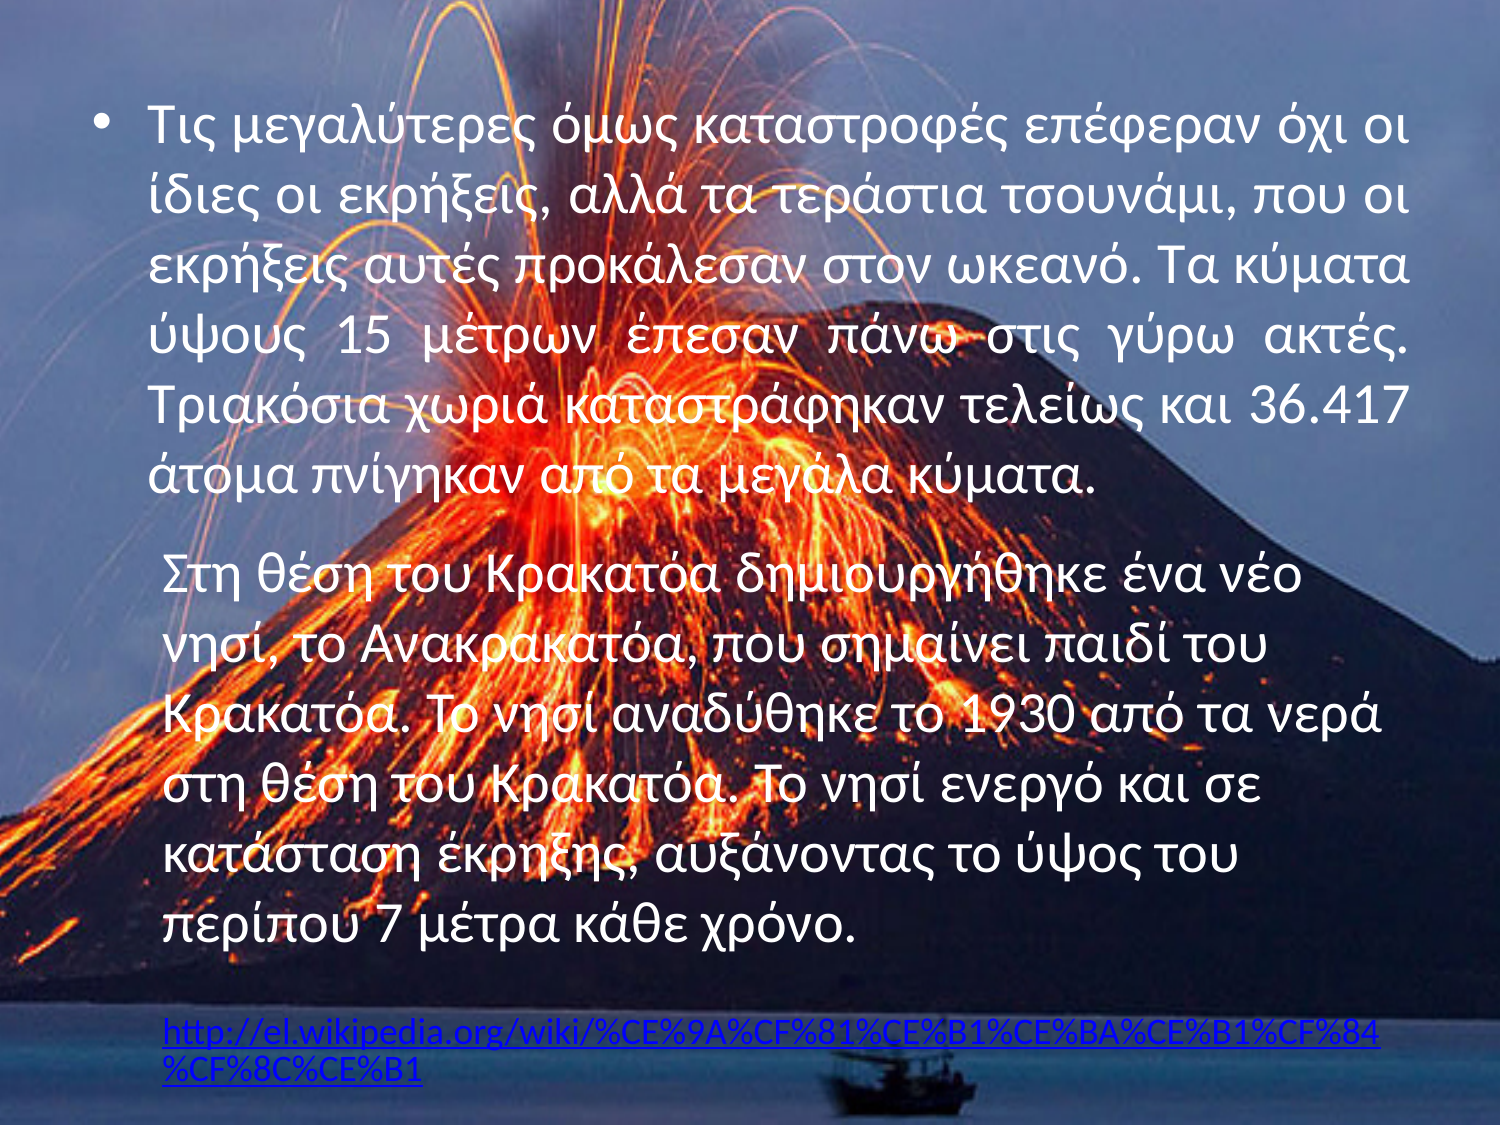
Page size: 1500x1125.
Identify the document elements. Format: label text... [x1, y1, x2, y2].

text_box http://el.wikipedia.org/wiki/%CE%9A%CF%81%CE%B1%CE%BA%CE%B1%CF%84%CF%8C%CE%B1 [147, 999, 1412, 1105]
picture [0, 0, 1500, 1125]
text_box Στη θέση του Κρακατόα δημιουργήθηκε ένα νέο νησί, το Ανακρακατόα, που σημαίνει παιδί του Κρακατόα. Το νησί αναδύθηκε το 1930 από τα νερά στη θέση του Κρακατόα. Το νησί ενεργό και σε κατάσταση έκρηξης, αυξάνοντας το ύψος του περίπου 7 μέτρα κάθε χρόνο. [147, 527, 1412, 962]
list Τις μεγαλύτερες όμως καταστροφές επέφεραν όχι οι ίδιες οι εκρήξεις, αλλά τα τεράστια τσουνάμι, που οι εκρήξεις αυτές προκάλεσαν στον ωκεανό. Τα κύματα ύψους 15 μέτρων έπεσαν πάνω στις γύρω ακτές. Τριακόσια χωριά καταστράφηκαν τελείως και 36.417 άτομα πνίγηκαν από τα μεγάλα κύματα. [76, 78, 1427, 610]
